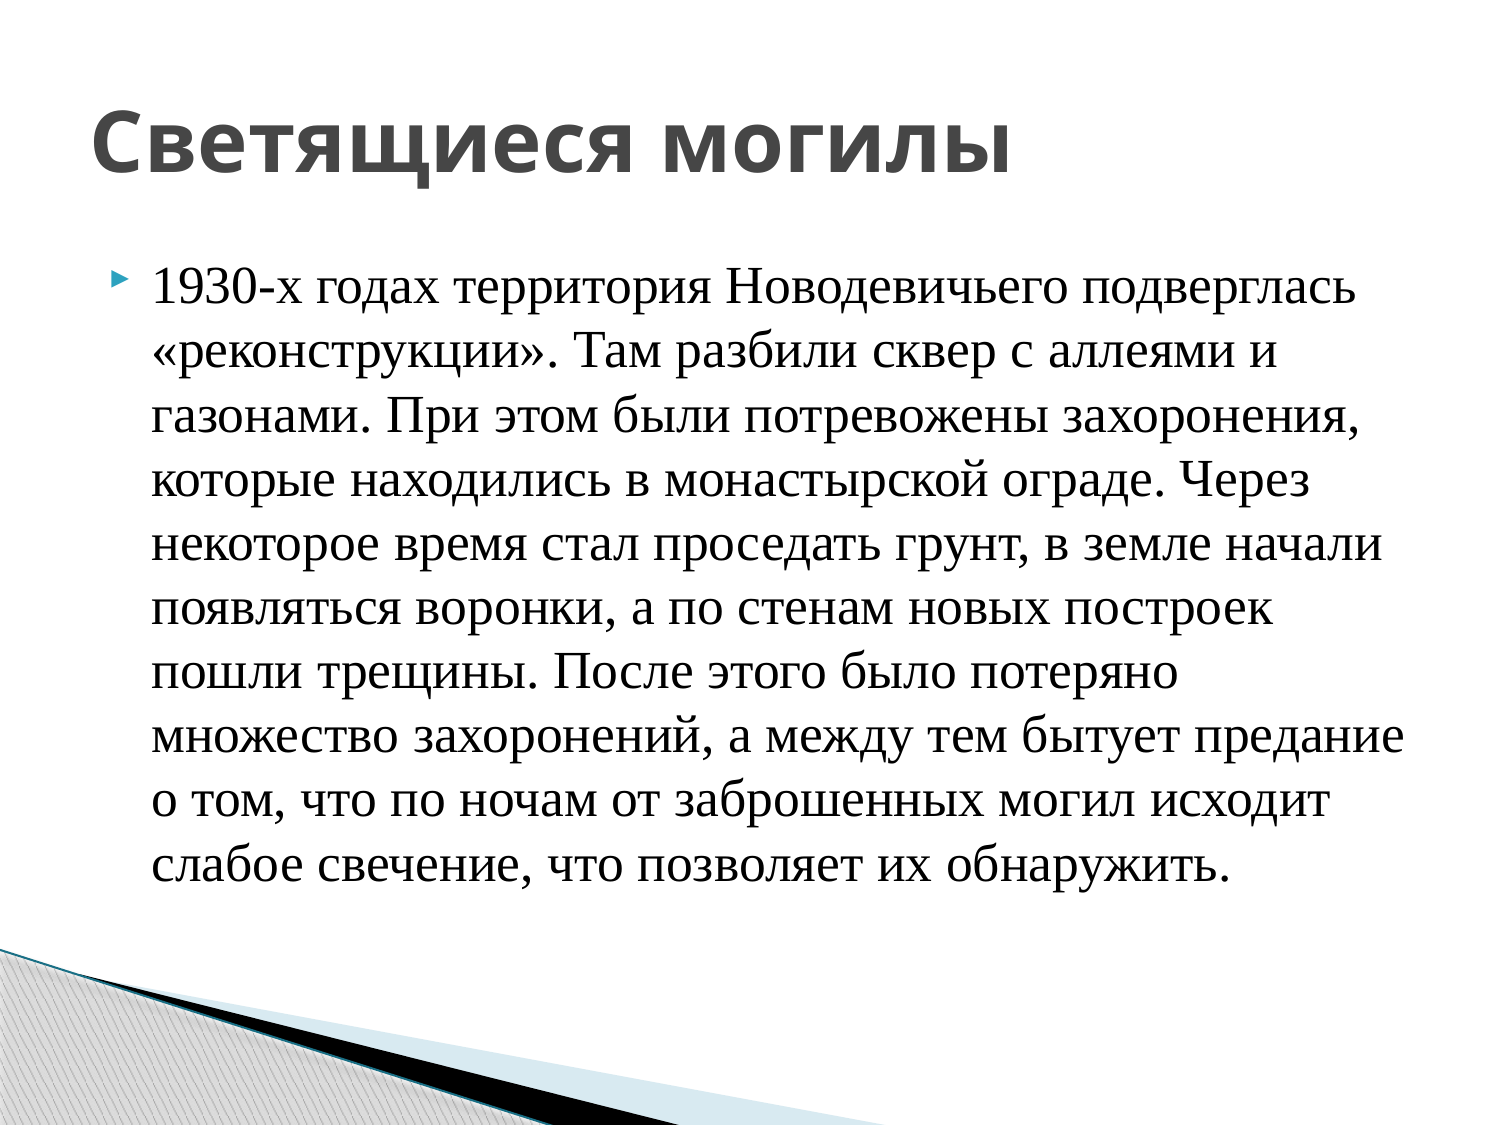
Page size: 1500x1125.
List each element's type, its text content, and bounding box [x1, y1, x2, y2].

list 1930-х годах территория Новодевичьего подверглась «реконструкции». Там разбили сквер с аллеями и газонами. При этом были потревожены захоронения, которые находились в монастырской ограде. Через некоторое время стал проседать грунт, в земле начали появляться воронки, а по стенам новых построек пошли трещины. После этого было потеряно множество захоронений, а между тем бытует предание о том, что по ночам от заброшенных могил исходит слабое свечение, что позволяет их обнаружить. [75, 243, 1425, 986]
title Светящиеся могилы [75, 45, 1425, 233]
